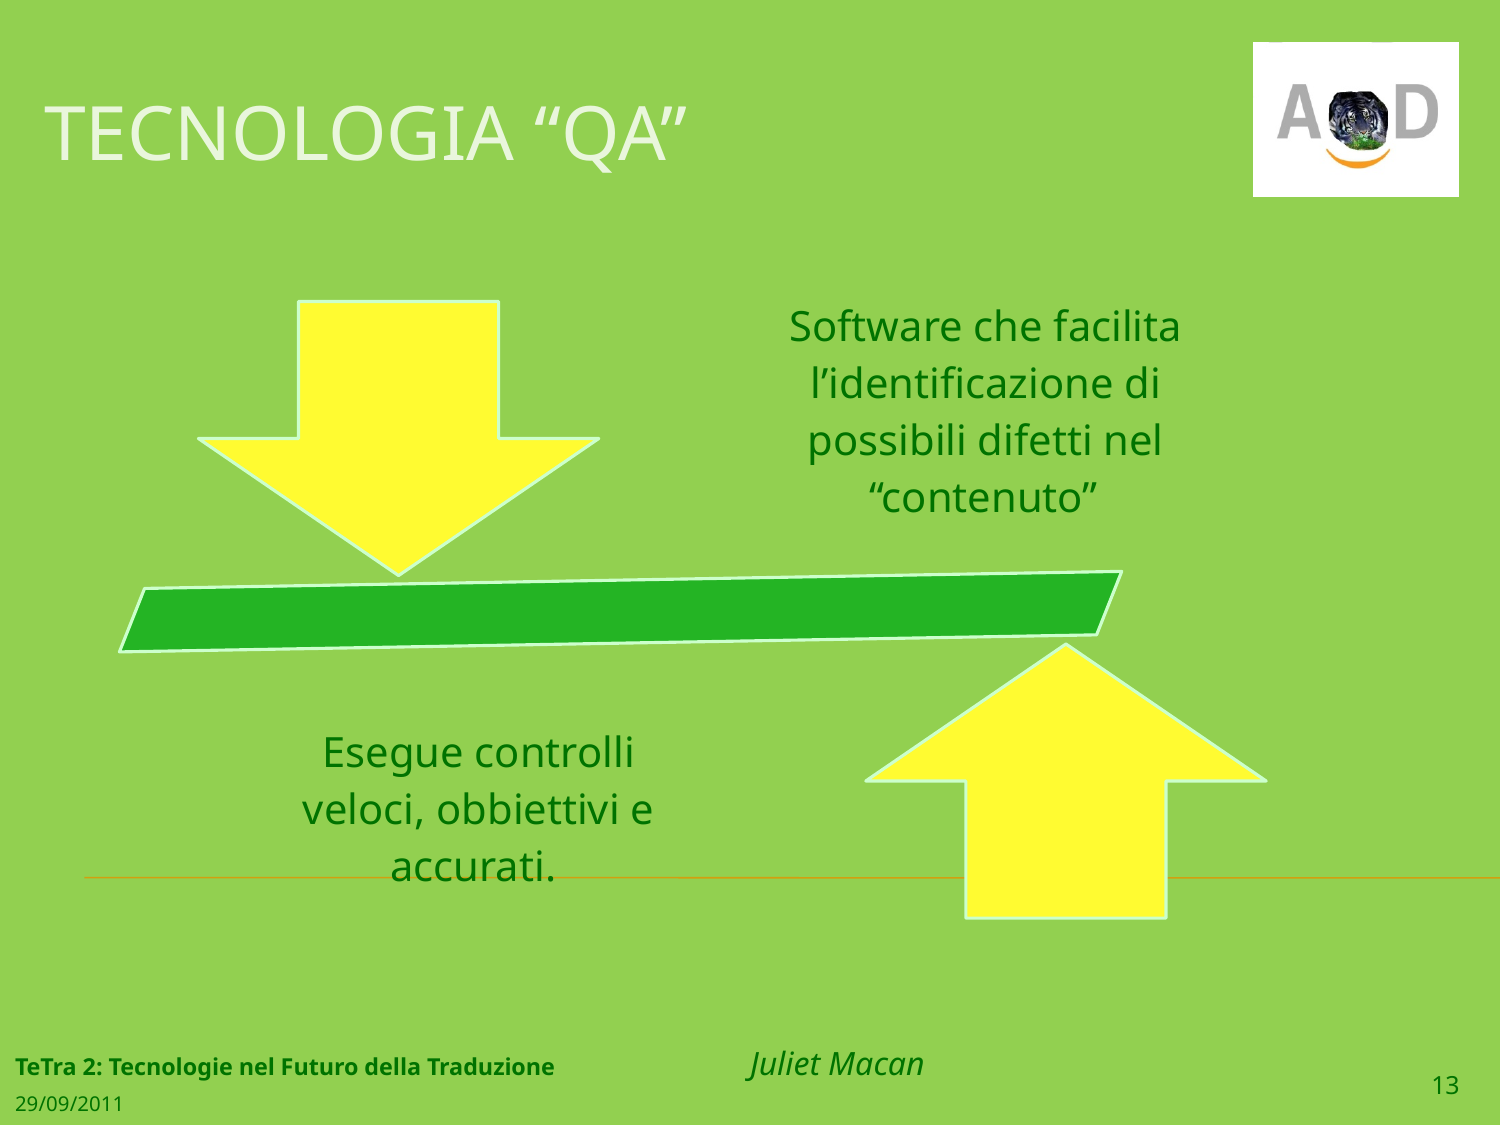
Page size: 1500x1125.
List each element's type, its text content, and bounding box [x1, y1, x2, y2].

title Tecnologia “QA” [29, 78, 815, 185]
picture [1253, 42, 1459, 197]
slide_number 13 [1353, 1061, 1475, 1103]
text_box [64, 266, 1400, 953]
subtitle TeTra 2: Tecnologie nel Futuro della Traduzione Juliet Macan 29/09/2011 [0, 1033, 1353, 1125]
